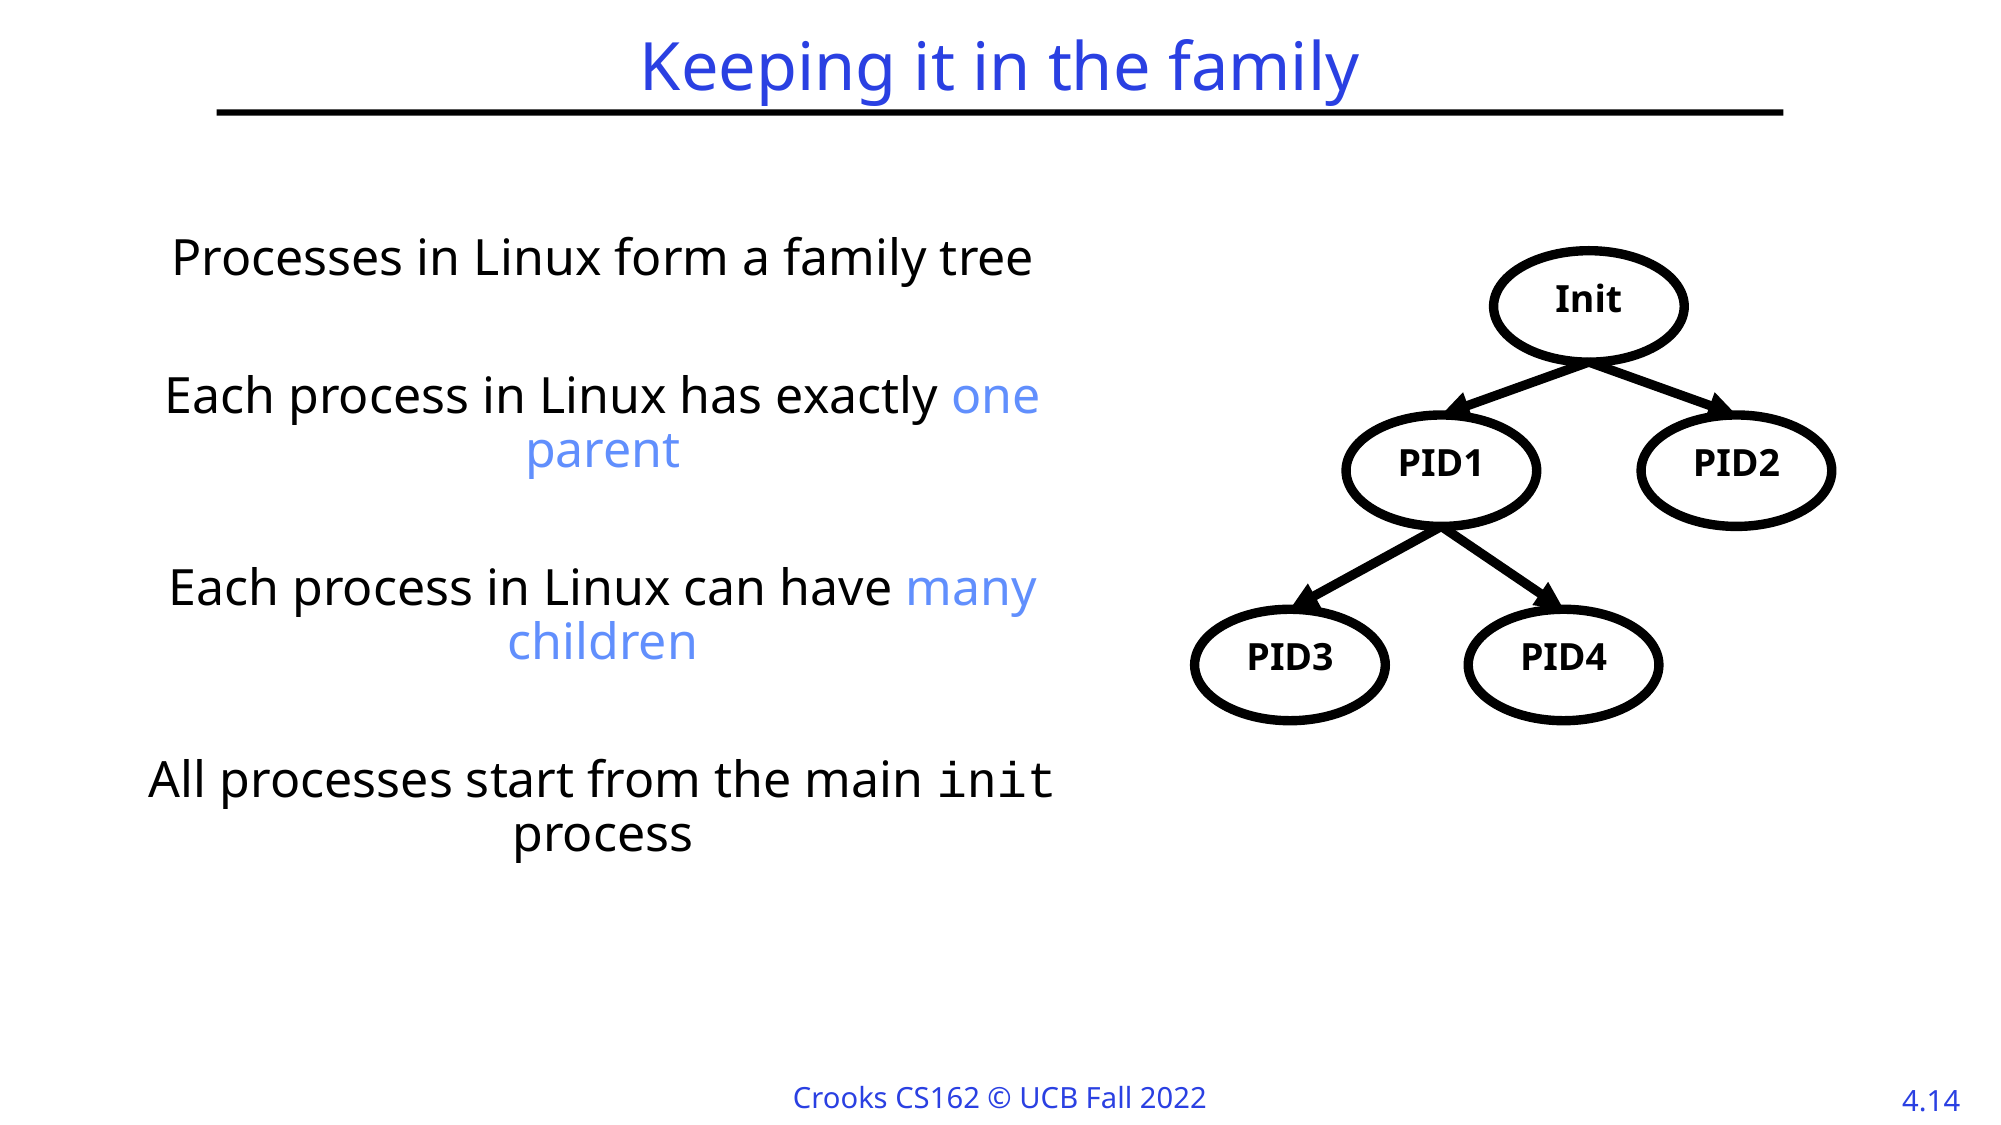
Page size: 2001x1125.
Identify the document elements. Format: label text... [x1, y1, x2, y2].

text_box PID1 [1346, 415, 1537, 524]
text_box PID2 [1641, 415, 1832, 527]
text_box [1289, 526, 1439, 610]
title Keeping it in the family [216, 24, 1784, 113]
text_box PID4 [1468, 609, 1659, 721]
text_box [1441, 526, 1564, 610]
list Processes in Linux form a family tree Each process in Linux has exactly one parent Each process in Linux can have many children All processes start from the main init process [119, 224, 1087, 1063]
text_box Init [1493, 250, 1685, 360]
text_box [1588, 361, 1737, 416]
text_box PID3 [1194, 609, 1386, 721]
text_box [1441, 361, 1587, 416]
